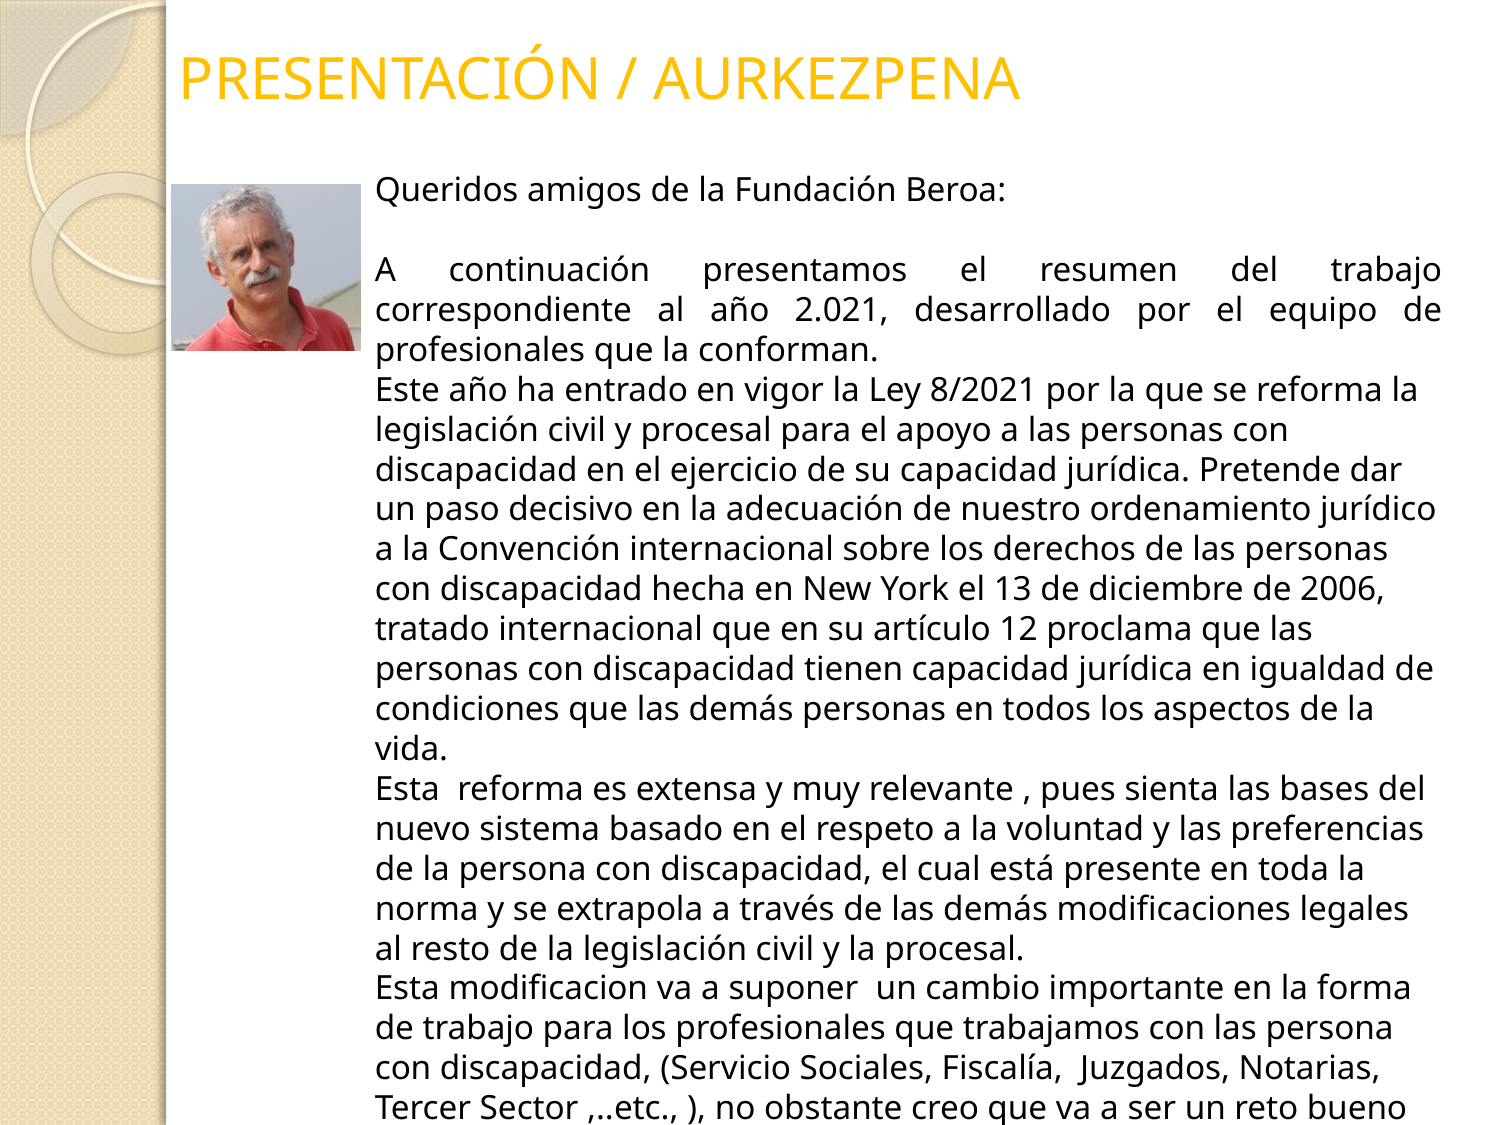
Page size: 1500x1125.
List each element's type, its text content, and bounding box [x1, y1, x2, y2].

title PRESENTACIÓN / AURKEZPENA [164, 0, 1500, 153]
text_box Queridos amigos de la Fundación Beroa: A continuación presentamos el resumen del trabajo correspondiente al año 2.021, desarrollado por el equipo de profesionales que la conforman. Este año ha entrado en vigor la Ley 8/2021 por la que se reforma la legislación civil y procesal para el apoyo a las personas con discapacidad en el ejercicio de su capacidad jurídica. Pretende dar un paso decisivo en la adecuación de nuestro ordenamiento jurídico a la Convención internacional sobre los derechos de las personas con discapacidad hecha en New York el 13 de diciembre de 2006, tratado internacional que en su artículo 12 proclama que las personas con discapacidad tienen capacidad jurídica en igualdad de condiciones que las demás personas en todos los aspectos de la vida. Esta reforma es extensa y muy relevante , pues sienta las bases del nuevo sistema basado en el respeto a la voluntad y las preferencias de la persona con discapacidad, el cual está presente en toda la norma y se extrapola a través de las demás modificaciones legales al resto de la legislación civil y la procesal. Esta modificacion va a suponer un cambio importante en la forma de trabajo para los profesionales que trabajamos con las persona con discapacidad, (Servicio Sociales, Fiscalía, Juzgados, Notarias, Tercer Sector ,..etc., ), no obstante creo que va a ser un reto bueno para todos. Saludos. Antonio Martínez Robledo [360, 160, 1459, 1125]
picture [170, 184, 361, 352]
